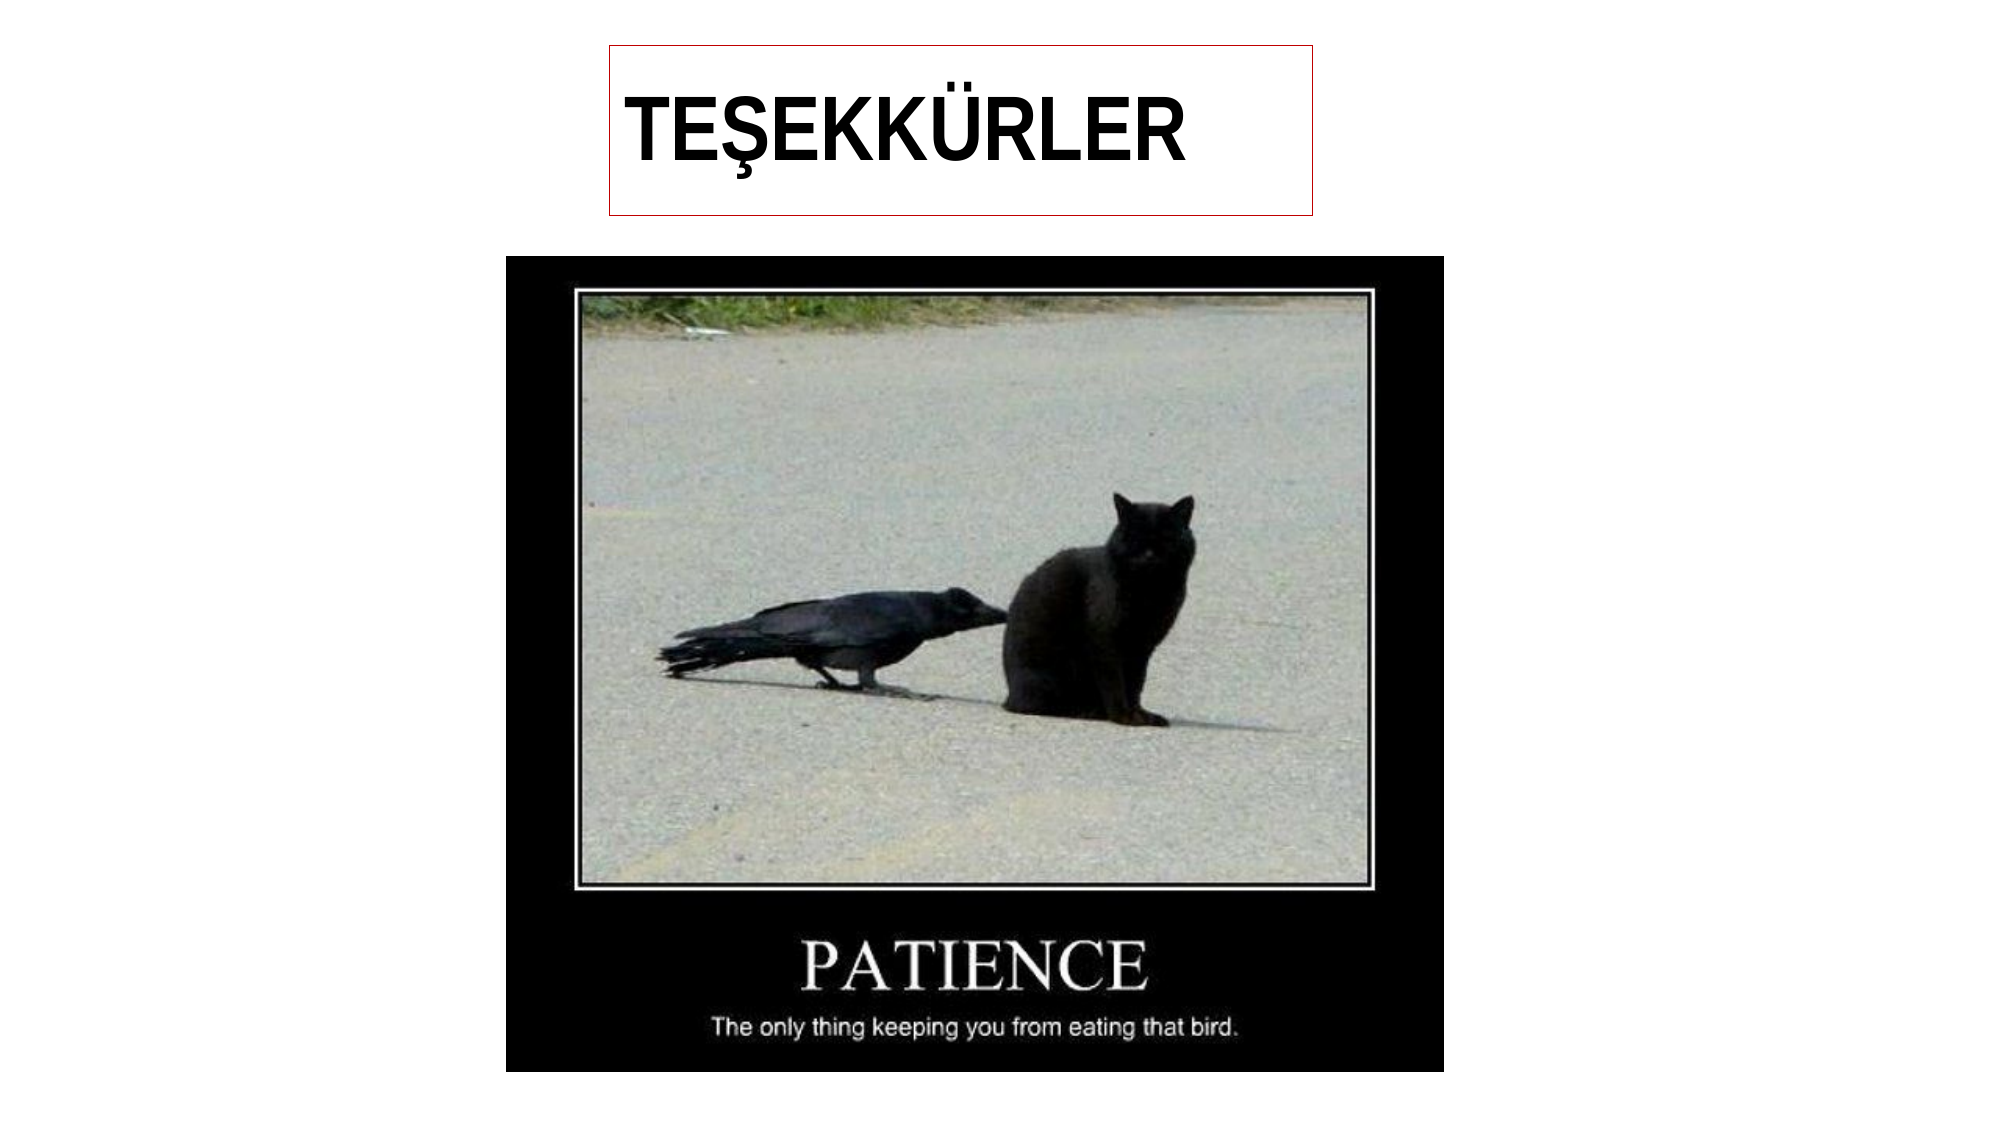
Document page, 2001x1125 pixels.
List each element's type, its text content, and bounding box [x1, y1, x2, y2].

title TEŞEKKÜRLER [609, 45, 1313, 216]
picture [506, 256, 1444, 1072]
